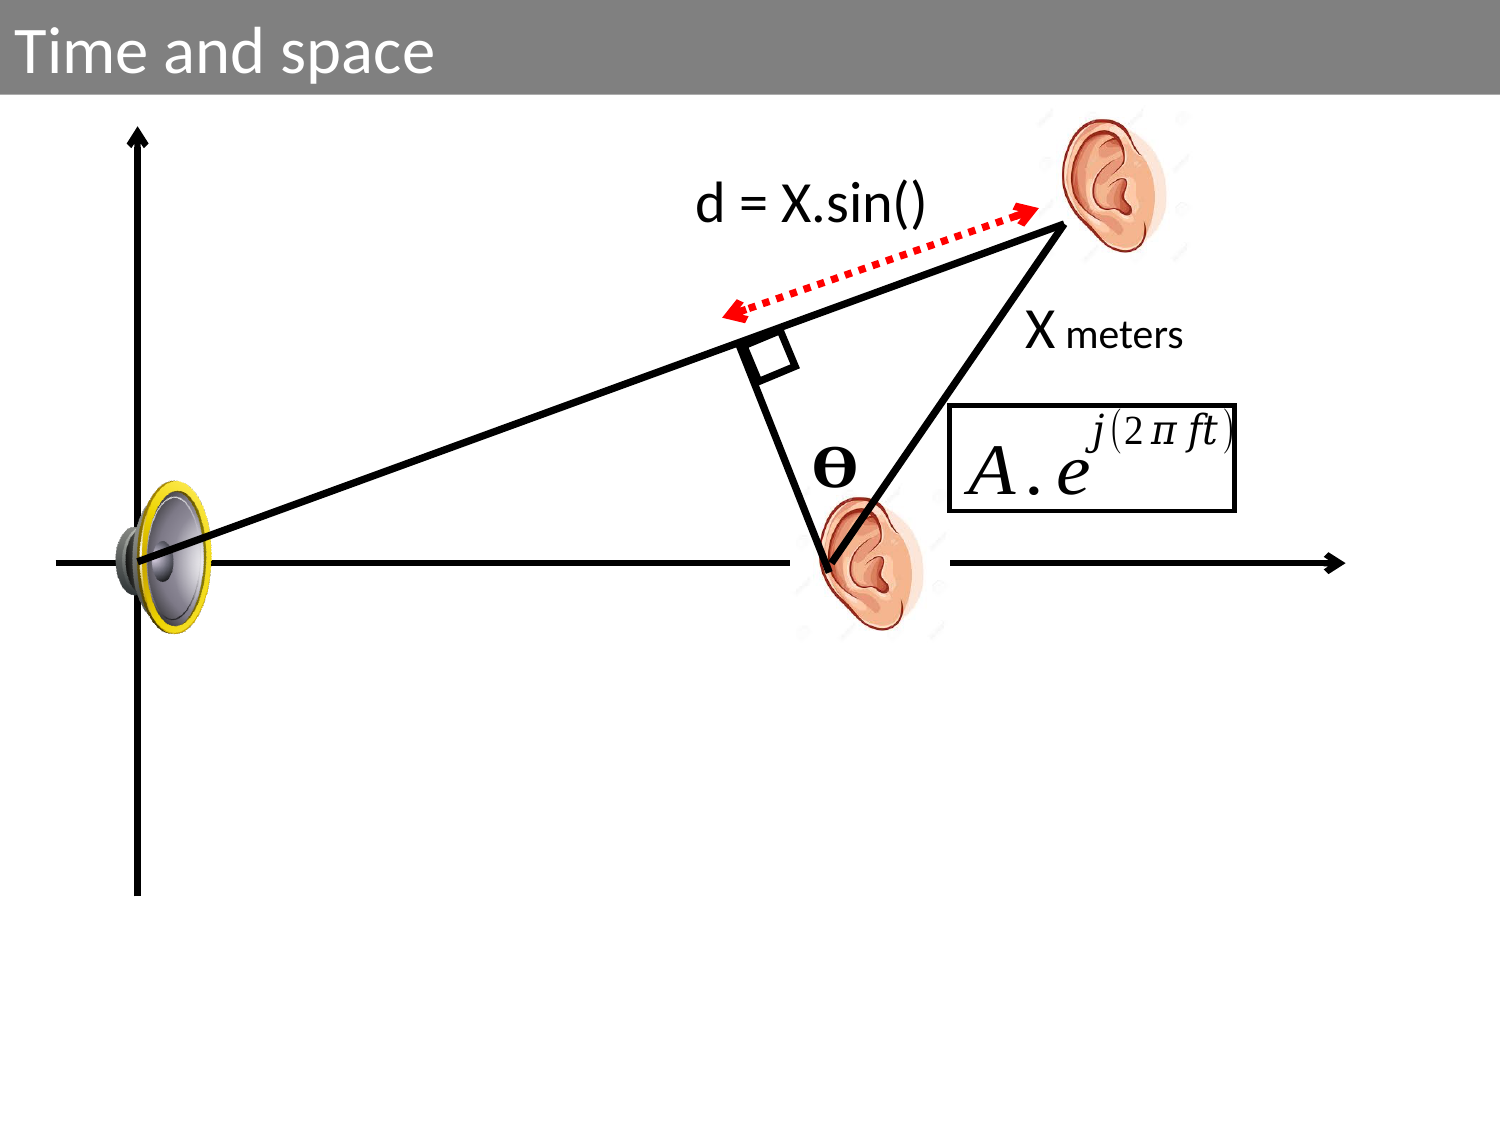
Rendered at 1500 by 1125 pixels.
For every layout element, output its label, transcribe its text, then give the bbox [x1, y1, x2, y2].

picture [1033, 105, 1193, 265]
text_box X meters [1065, 282, 1346, 368]
picture [66, 490, 255, 657]
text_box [738, 343, 830, 573]
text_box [949, 405, 1235, 512]
text_box Time and space [0, 0, 1500, 95]
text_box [722, 208, 1039, 318]
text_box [137, 223, 1065, 562]
picture [790, 562, 950, 643]
